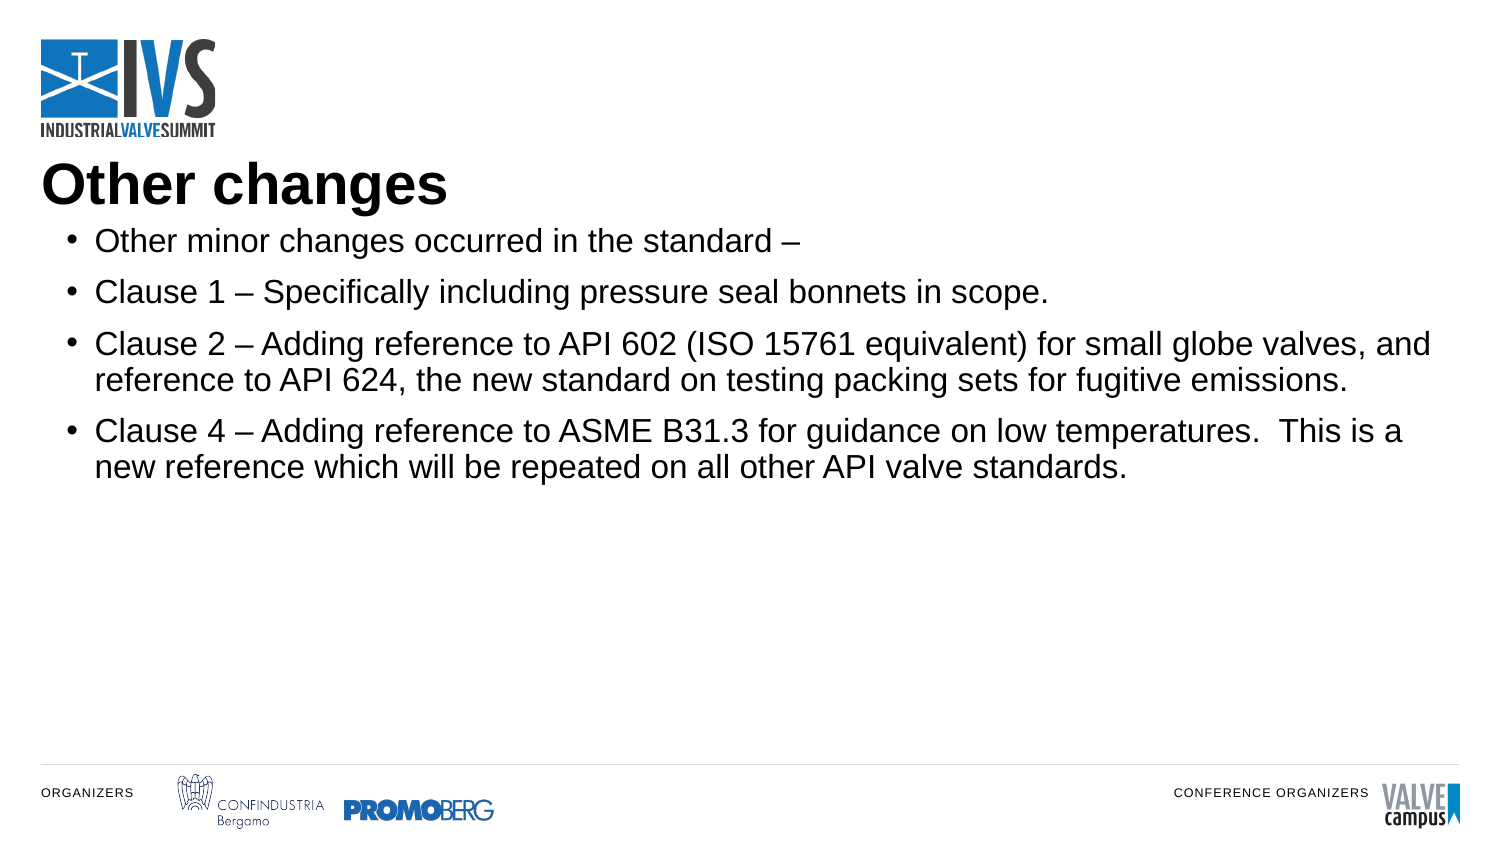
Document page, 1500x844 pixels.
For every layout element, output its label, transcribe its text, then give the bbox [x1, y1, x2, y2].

picture [1377, 762, 1465, 844]
title Other changes [41, 117, 981, 224]
picture [167, 768, 334, 831]
list Other minor changes occurred in the standard – Clause 1 – Specifically including pressure seal bonnets in scope. Clause 2 – Adding reference to API 602 (ISO 15761 equivalent) for small globe valves, and reference to API 624, the new standard on testing packing sets for fugitive emissions. Clause 4 – Adding reference to ASME B31.3 for guidance on low temperatures. This is a new reference which will be repeated on all other API valve standards. [66, 223, 1434, 695]
